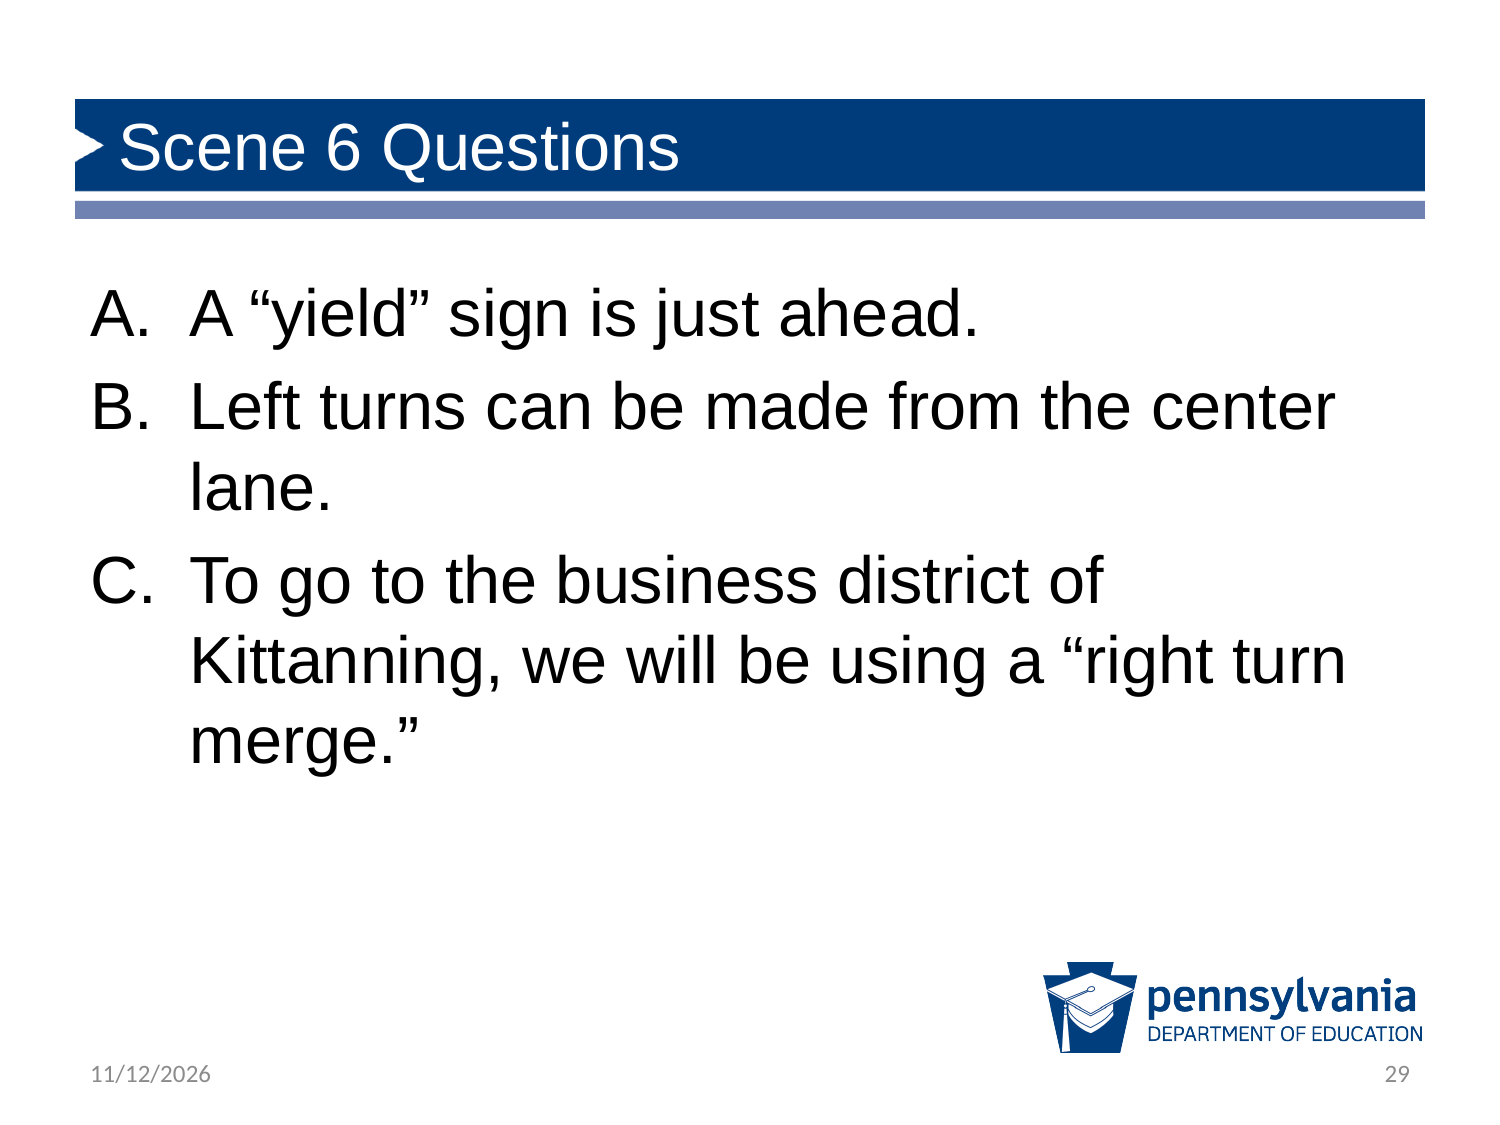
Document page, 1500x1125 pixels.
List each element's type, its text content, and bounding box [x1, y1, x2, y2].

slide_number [75, 1042, 425, 1103]
slide_number 29 [1074, 1042, 1425, 1103]
list A “yield” sign is just ahead. Left turns can be made from the center lane. To go to the business district of Kittanning, we will be using a “right turn merge.” [75, 262, 1425, 1005]
picture [1043, 1005, 1422, 1053]
title Scene 6 Questions [75, 50, 1425, 238]
